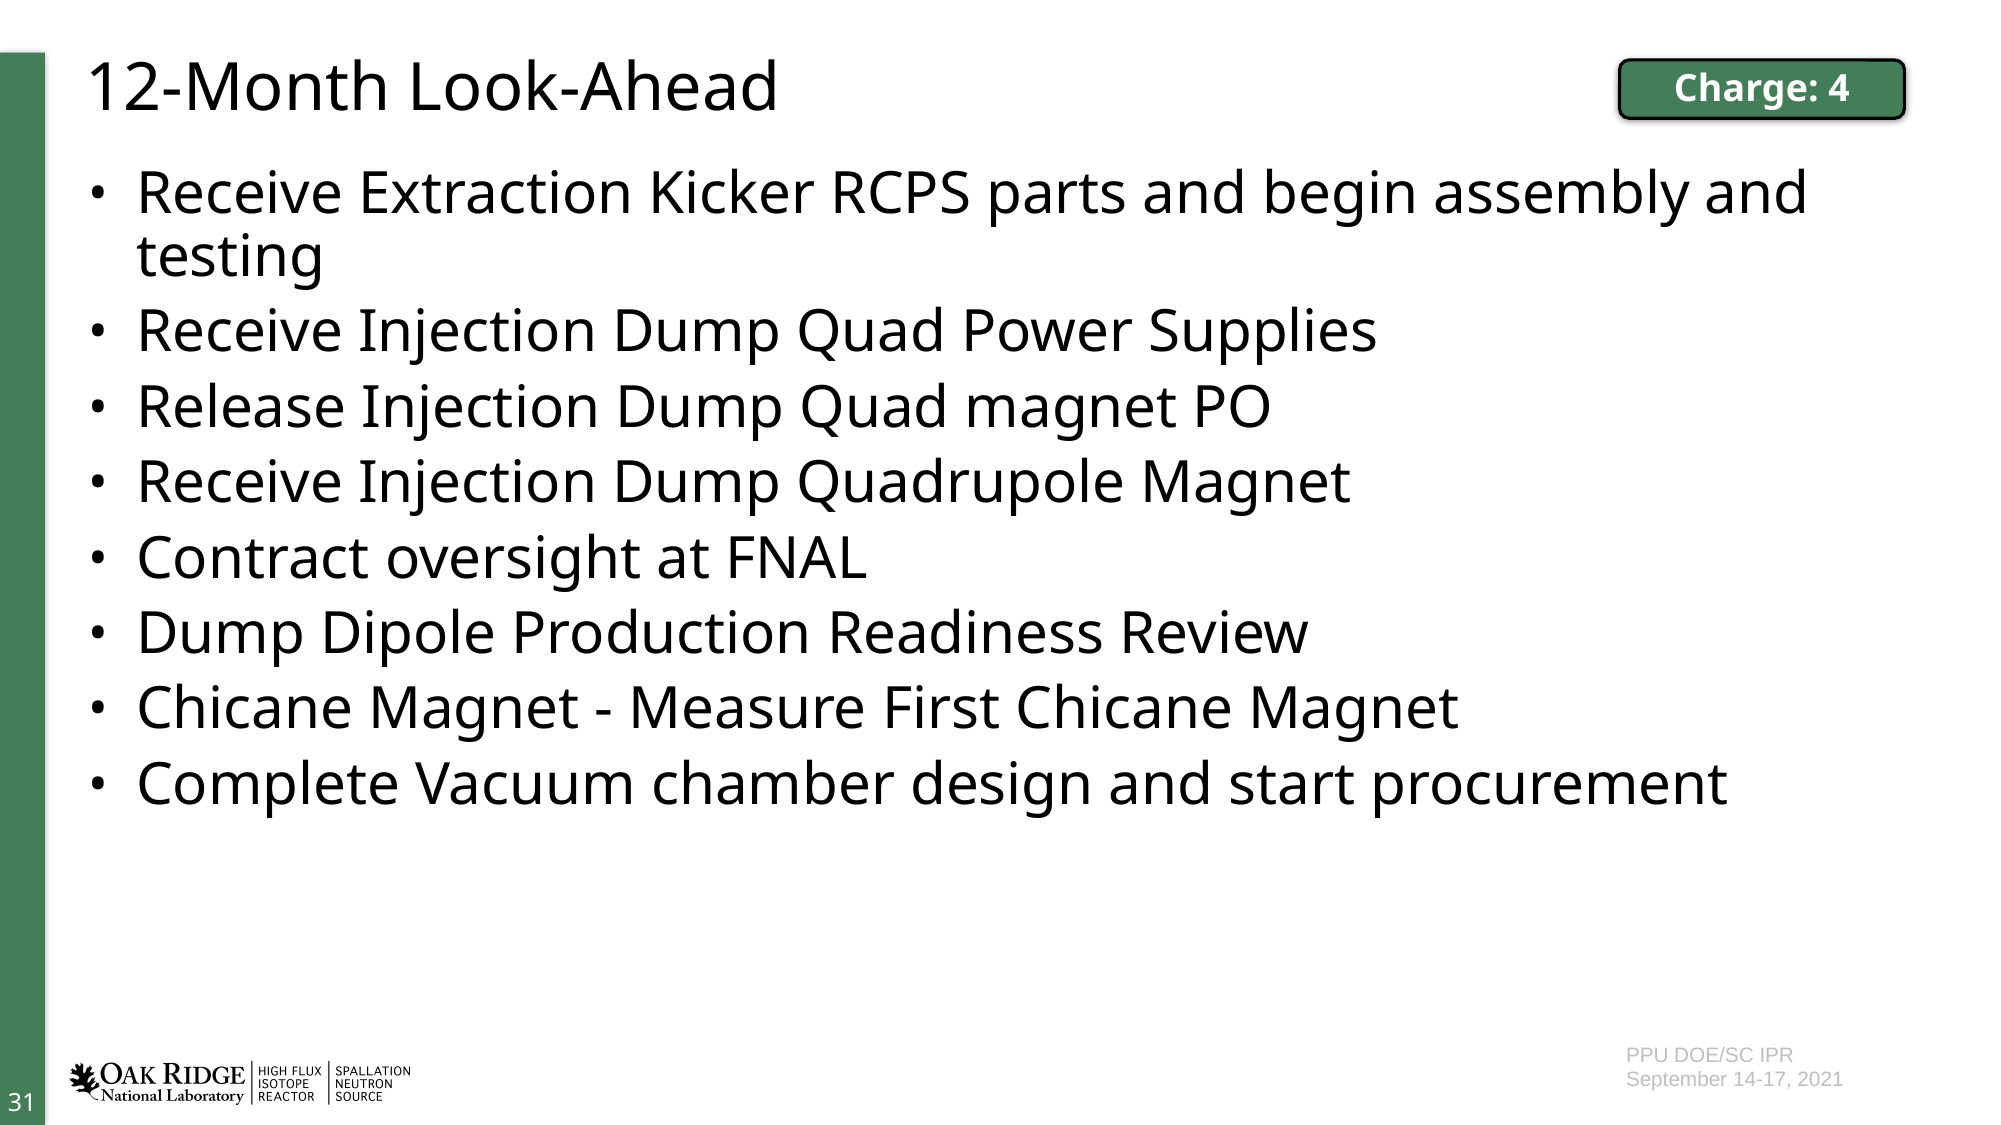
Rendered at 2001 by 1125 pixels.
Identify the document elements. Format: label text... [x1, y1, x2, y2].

title 12-Month Look-Ahead [70, 44, 1946, 134]
text_box Charge: 4 [1619, 59, 1905, 119]
list Receive Extraction Kicker RCPS parts and begin assembly and testing Receive Injection Dump Quad Power Supplies Release Injection Dump Quad magnet PO Receive Injection Dump Quadrupole Magnet Contract oversight at FNAL Dump Dipole Production Readiness Review Chicane Magnet - Measure First Chicane Magnet Complete Vacuum chamber design and start procurement [73, 155, 1859, 1035]
picture [66, 1058, 413, 1108]
